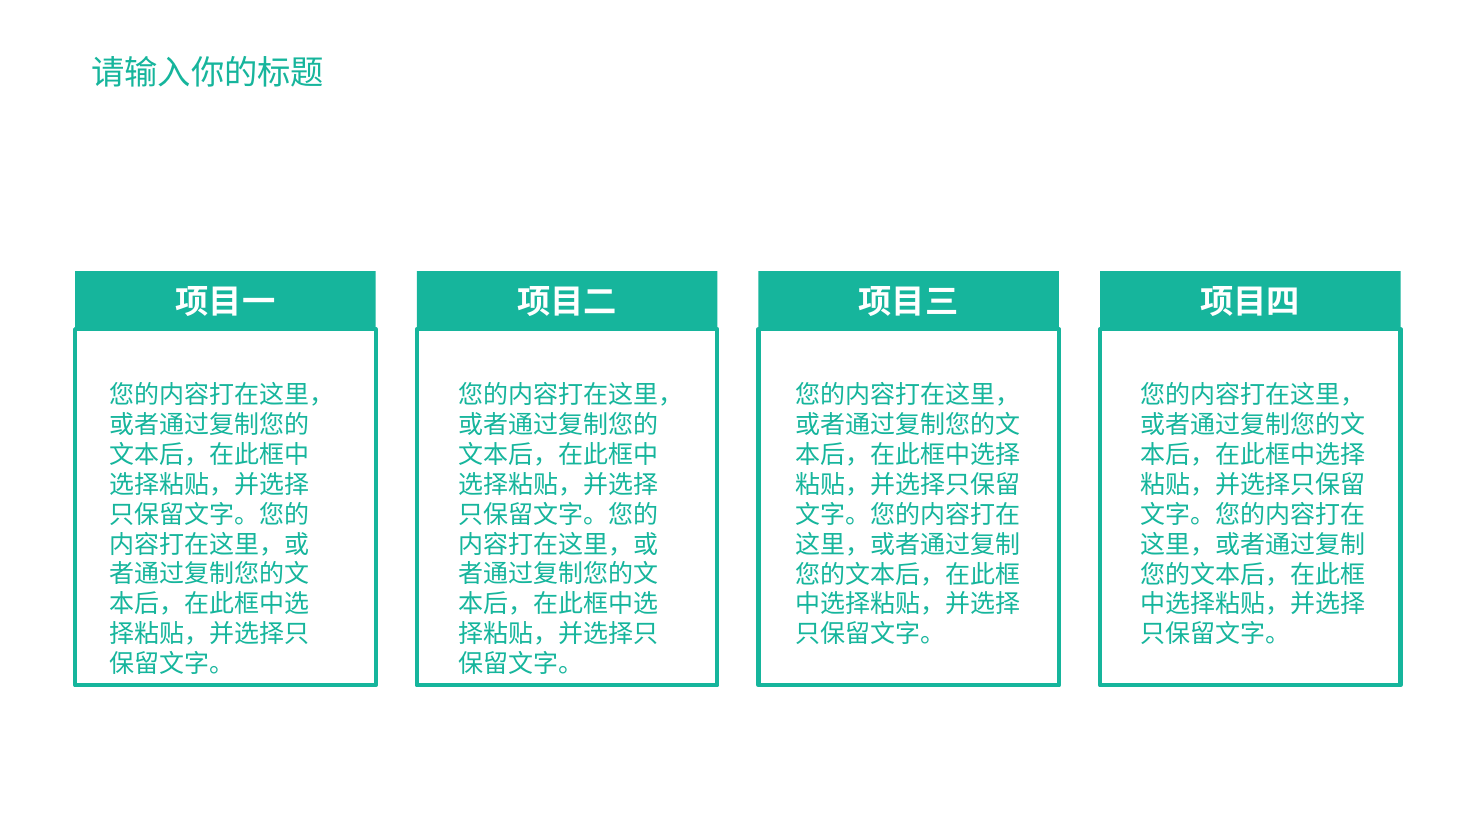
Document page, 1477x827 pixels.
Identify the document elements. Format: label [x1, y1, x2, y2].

text_box [416, 270, 718, 686]
text_box [74, 270, 376, 686]
text_box [758, 270, 1060, 686]
text_box [1099, 270, 1401, 686]
